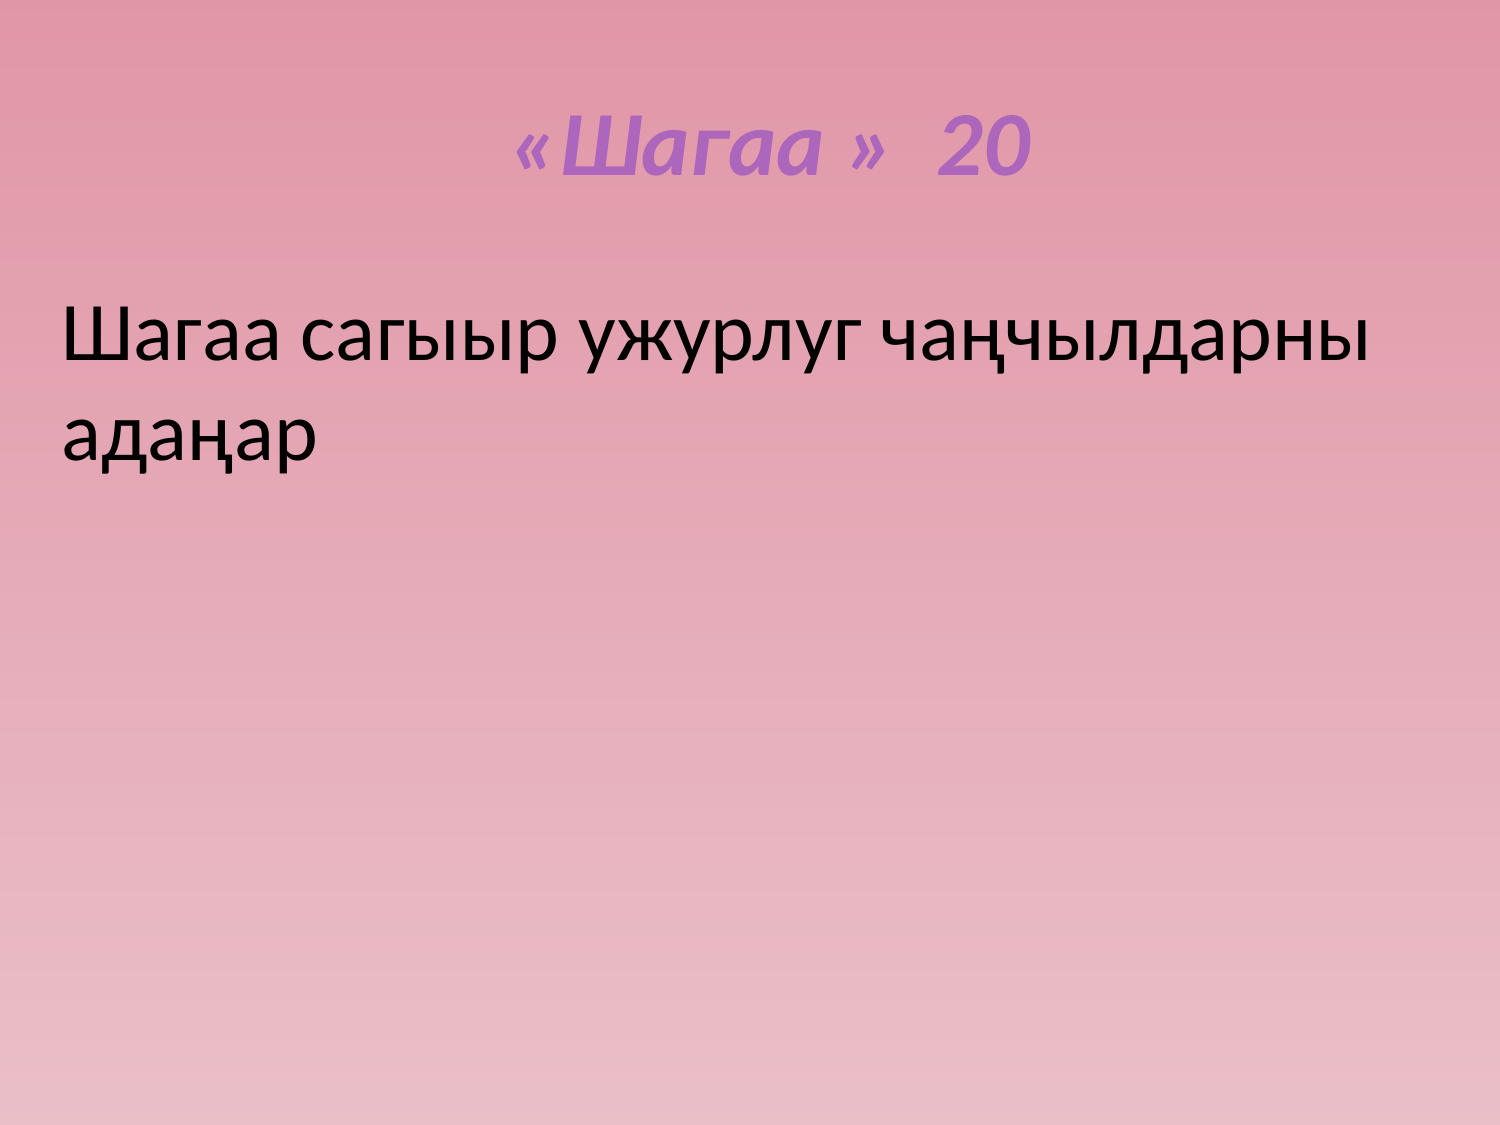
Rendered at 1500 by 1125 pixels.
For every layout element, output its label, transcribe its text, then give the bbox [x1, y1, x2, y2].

text_box Шагаа сагыыр ужурлуг чаңчылдарны адаңар [46, 269, 1418, 485]
title «Шагаа » 20 [75, 45, 1465, 233]
